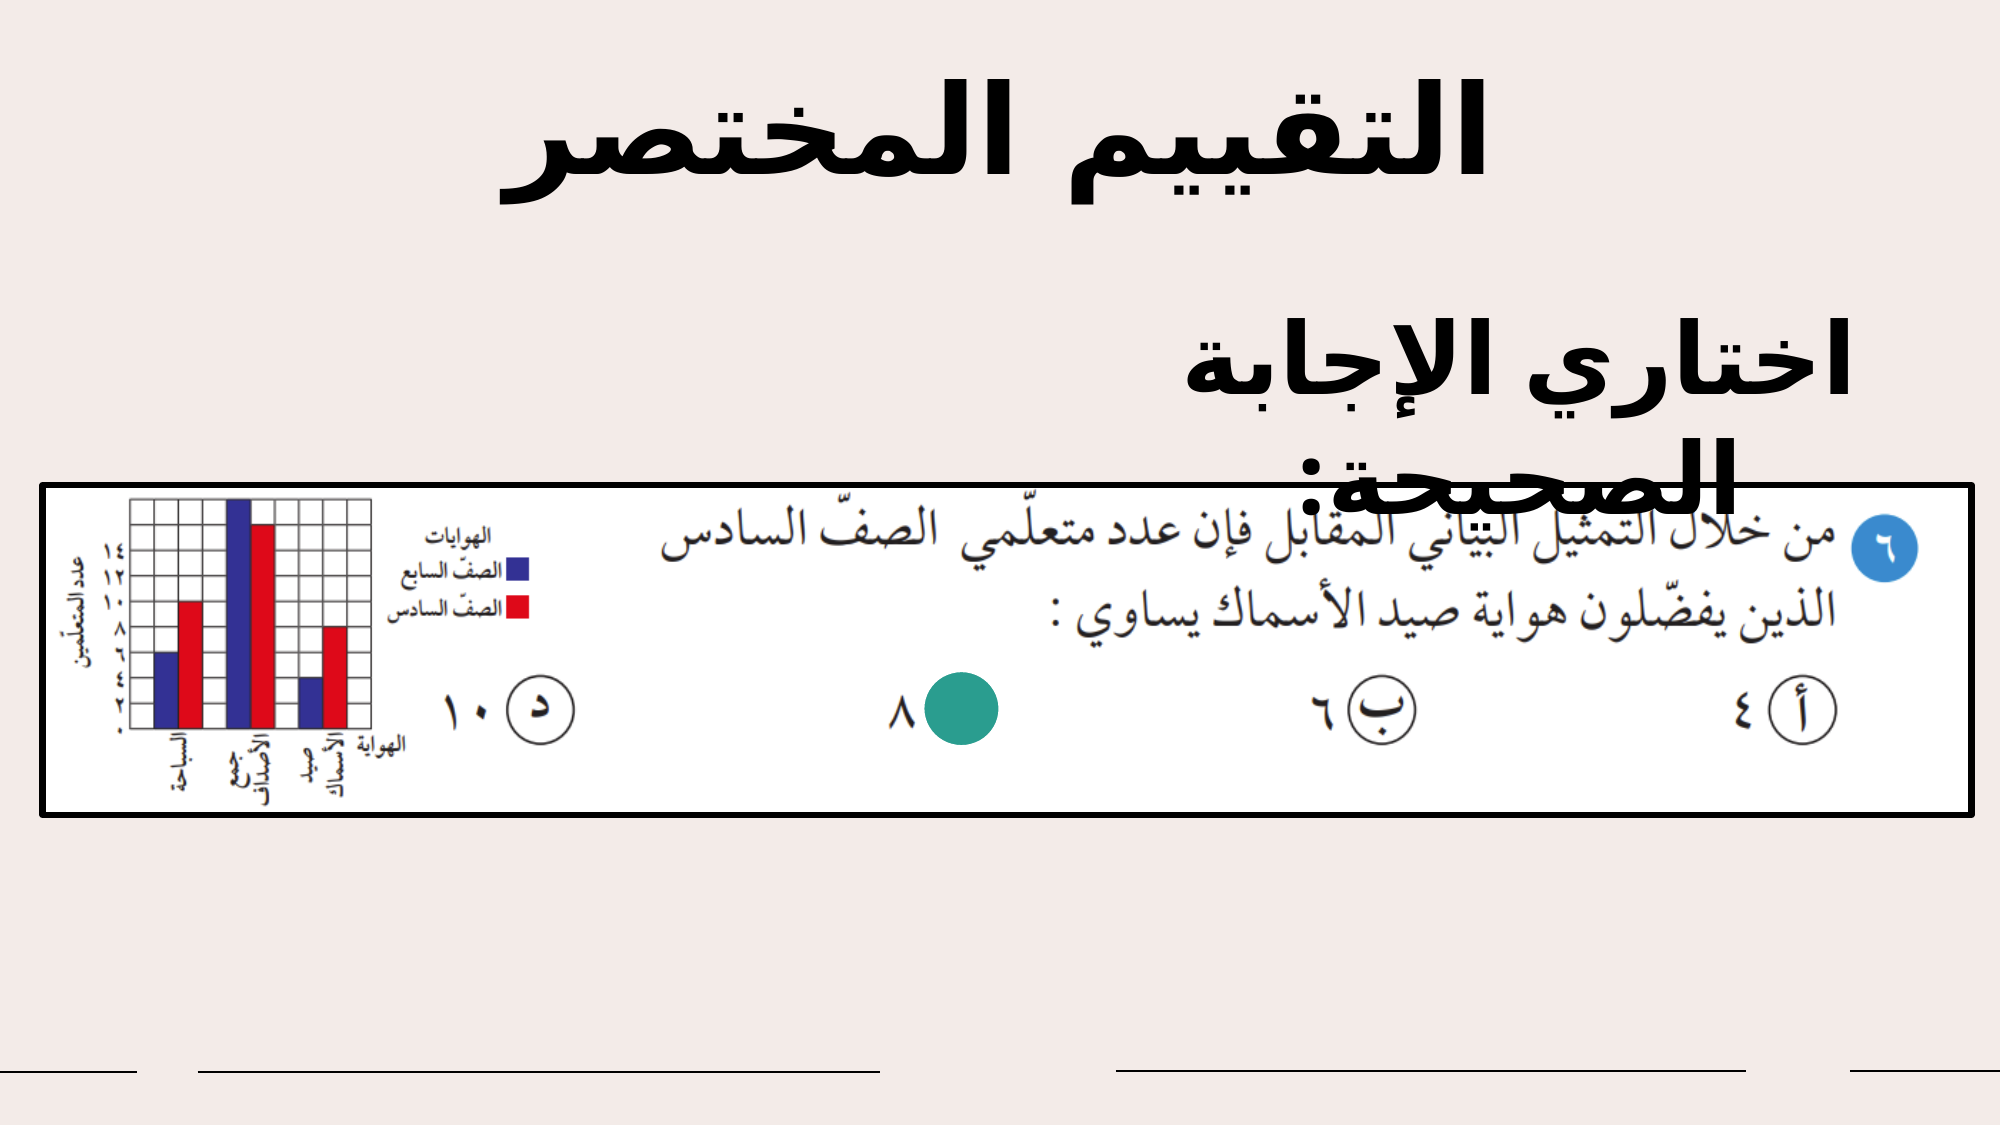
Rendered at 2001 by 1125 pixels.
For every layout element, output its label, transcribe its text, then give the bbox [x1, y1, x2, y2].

title التقييم المختصر [187, 41, 1813, 209]
text_box اختاري الإجابة الصحيحة: [1084, 287, 1955, 487]
picture [45, 487, 1969, 812]
